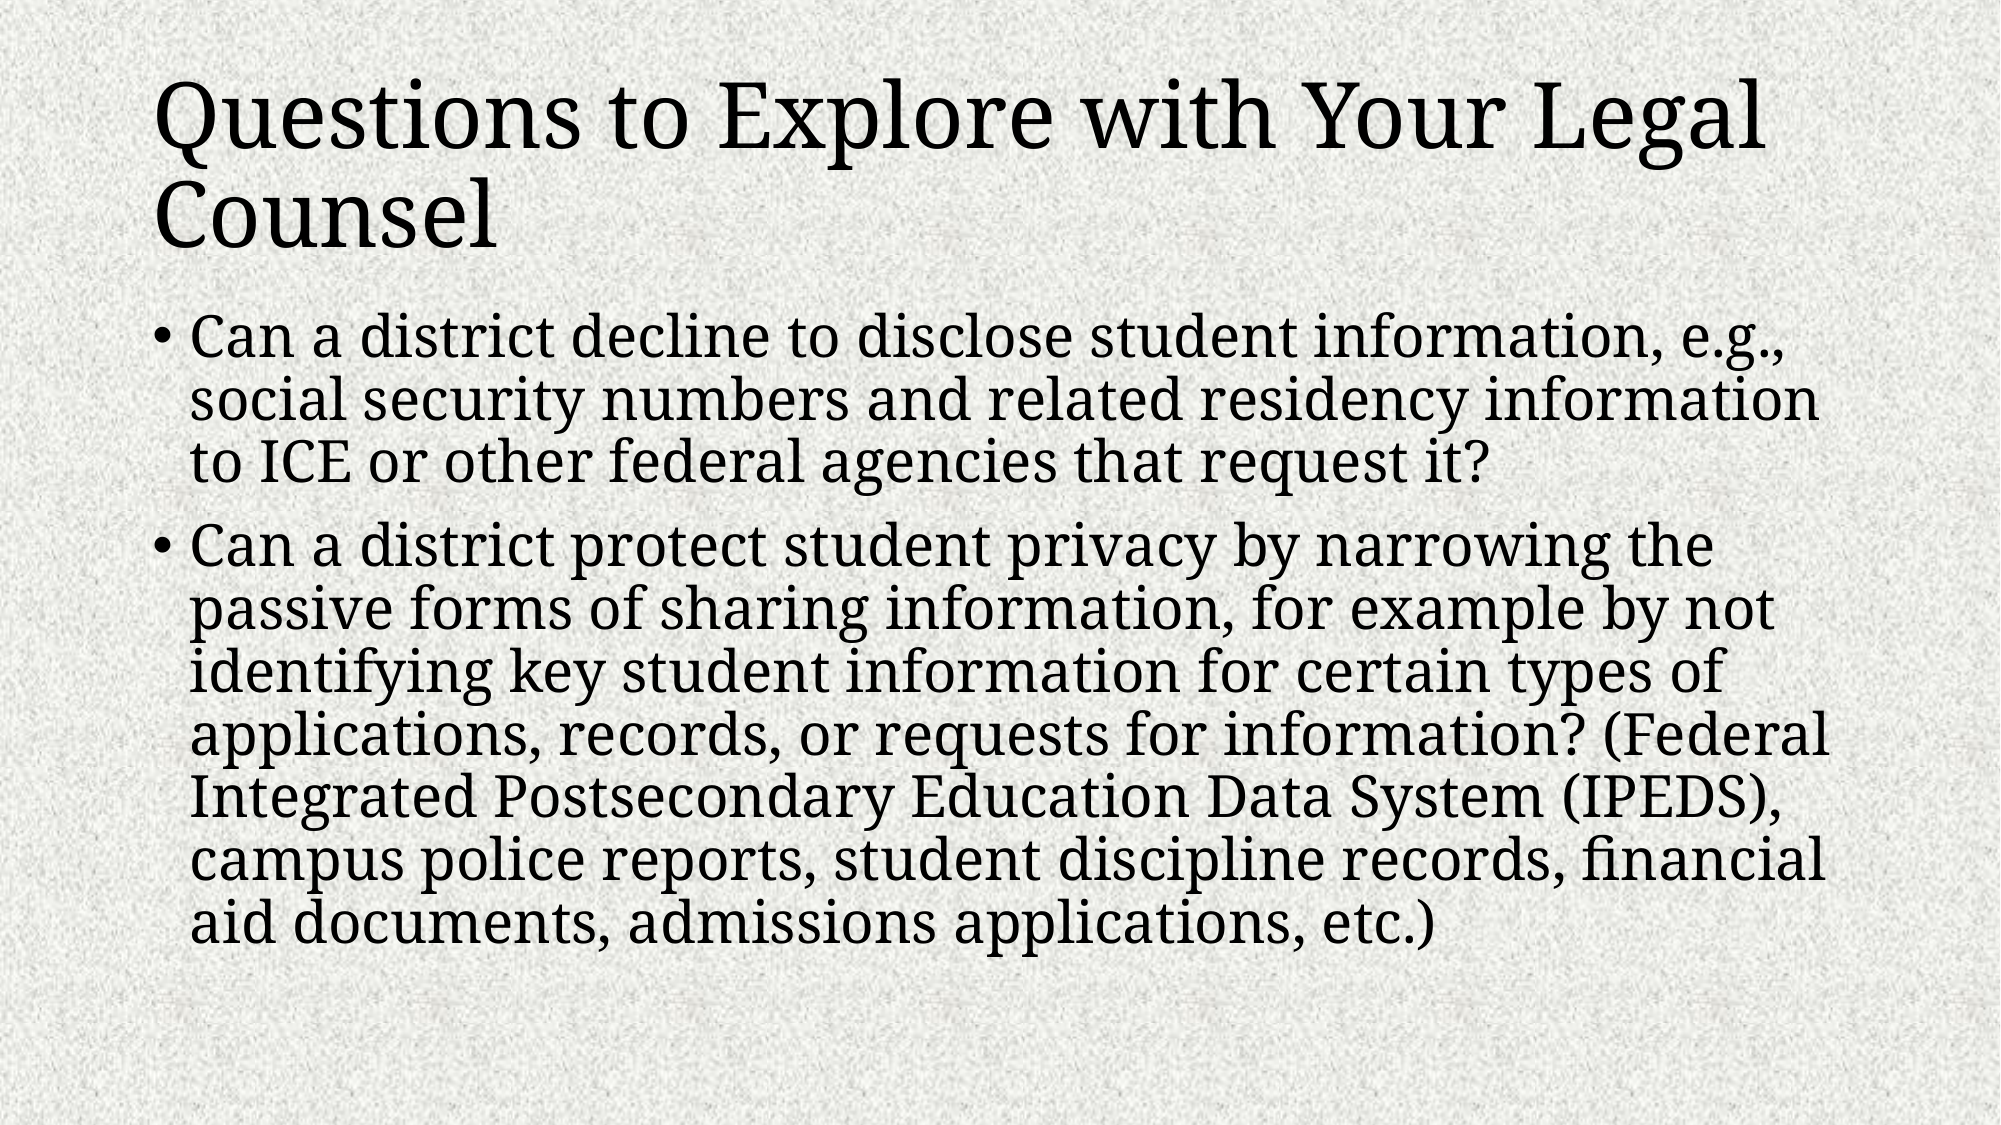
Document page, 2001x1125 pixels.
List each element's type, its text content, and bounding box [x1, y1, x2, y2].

title Questions to Explore with Your Legal Counsel [137, 59, 1863, 278]
list Can a district decline to disclose student information, e.g., social security numbers and related residency information to ICE or other federal agencies that request it? Can a district protect student privacy by narrowing the passive forms of sharing information, for example by not identifying key student information for certain types of applications, records, or requests for information? (Federal Integrated Postsecondary Education Data System (IPEDS), campus police reports, student discipline records, financial aid documents, admissions applications, etc.) [137, 299, 1863, 1014]
picture [0, 0, 2001, 1125]
